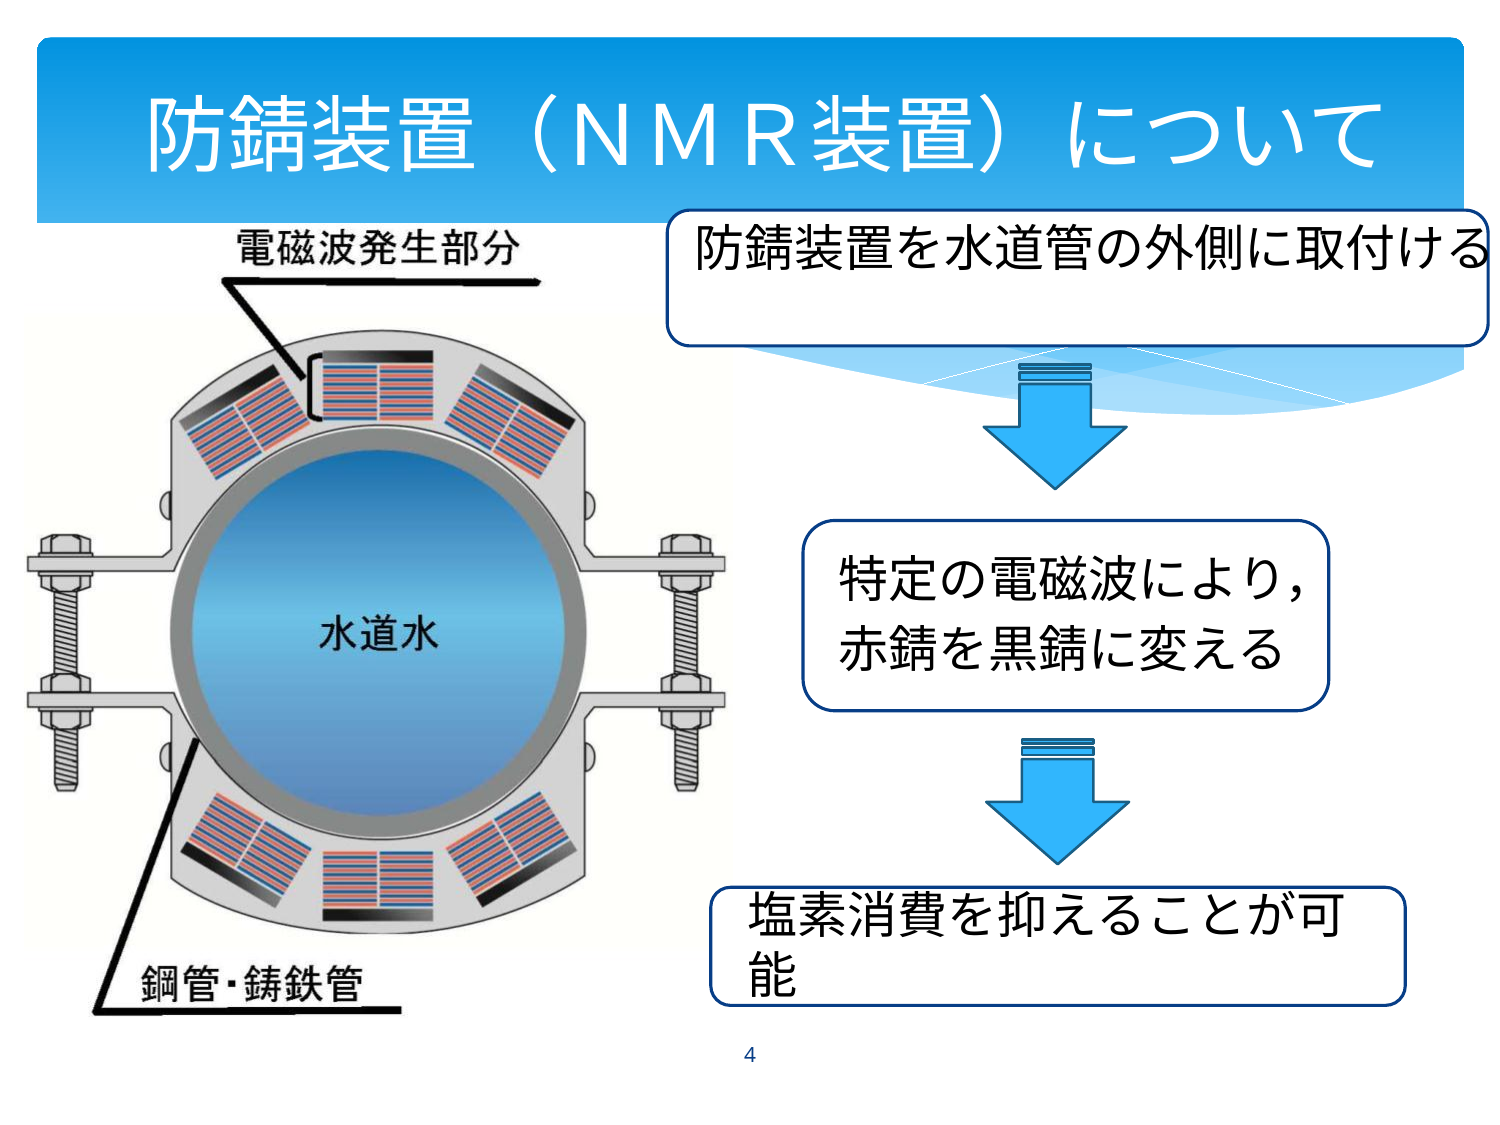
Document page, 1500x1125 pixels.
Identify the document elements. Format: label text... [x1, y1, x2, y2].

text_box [710, 851, 1406, 1036]
picture [23, 222, 733, 1024]
text_box [1021, 750, 1095, 756]
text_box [802, 485, 1381, 740]
text_box [982, 414, 1128, 483]
text_box 防錆装置（ＮＭＲ装置）について [76, 32, 1459, 211]
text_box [666, 148, 1500, 404]
text_box [985, 757, 1131, 849]
slide_number 4 [654, 1034, 846, 1086]
